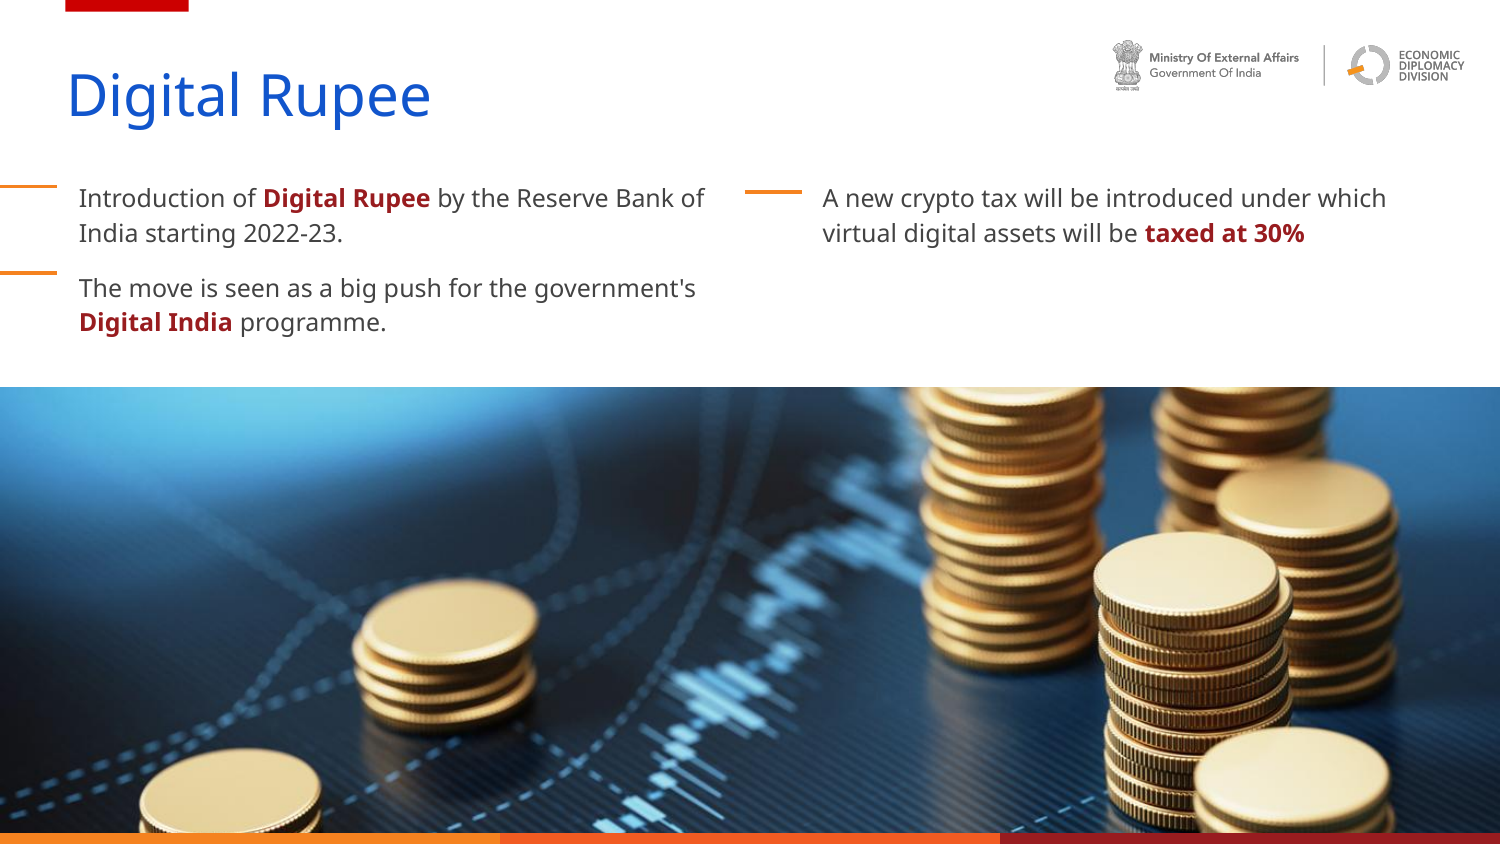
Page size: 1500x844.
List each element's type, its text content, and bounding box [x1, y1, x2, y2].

title Digital Rupee [51, 43, 895, 138]
text_box Introduction of Digital Rupee by the Reserve Bank of India starting 2022-23. The move is seen as a big push for the government's Digital India programme. [63, 163, 745, 385]
text_box A new crypto tax will be introduced under which virtual digital assets will be taxed at 30% [807, 163, 1454, 298]
picture [1100, 19, 1480, 106]
picture [0, 386, 1500, 833]
